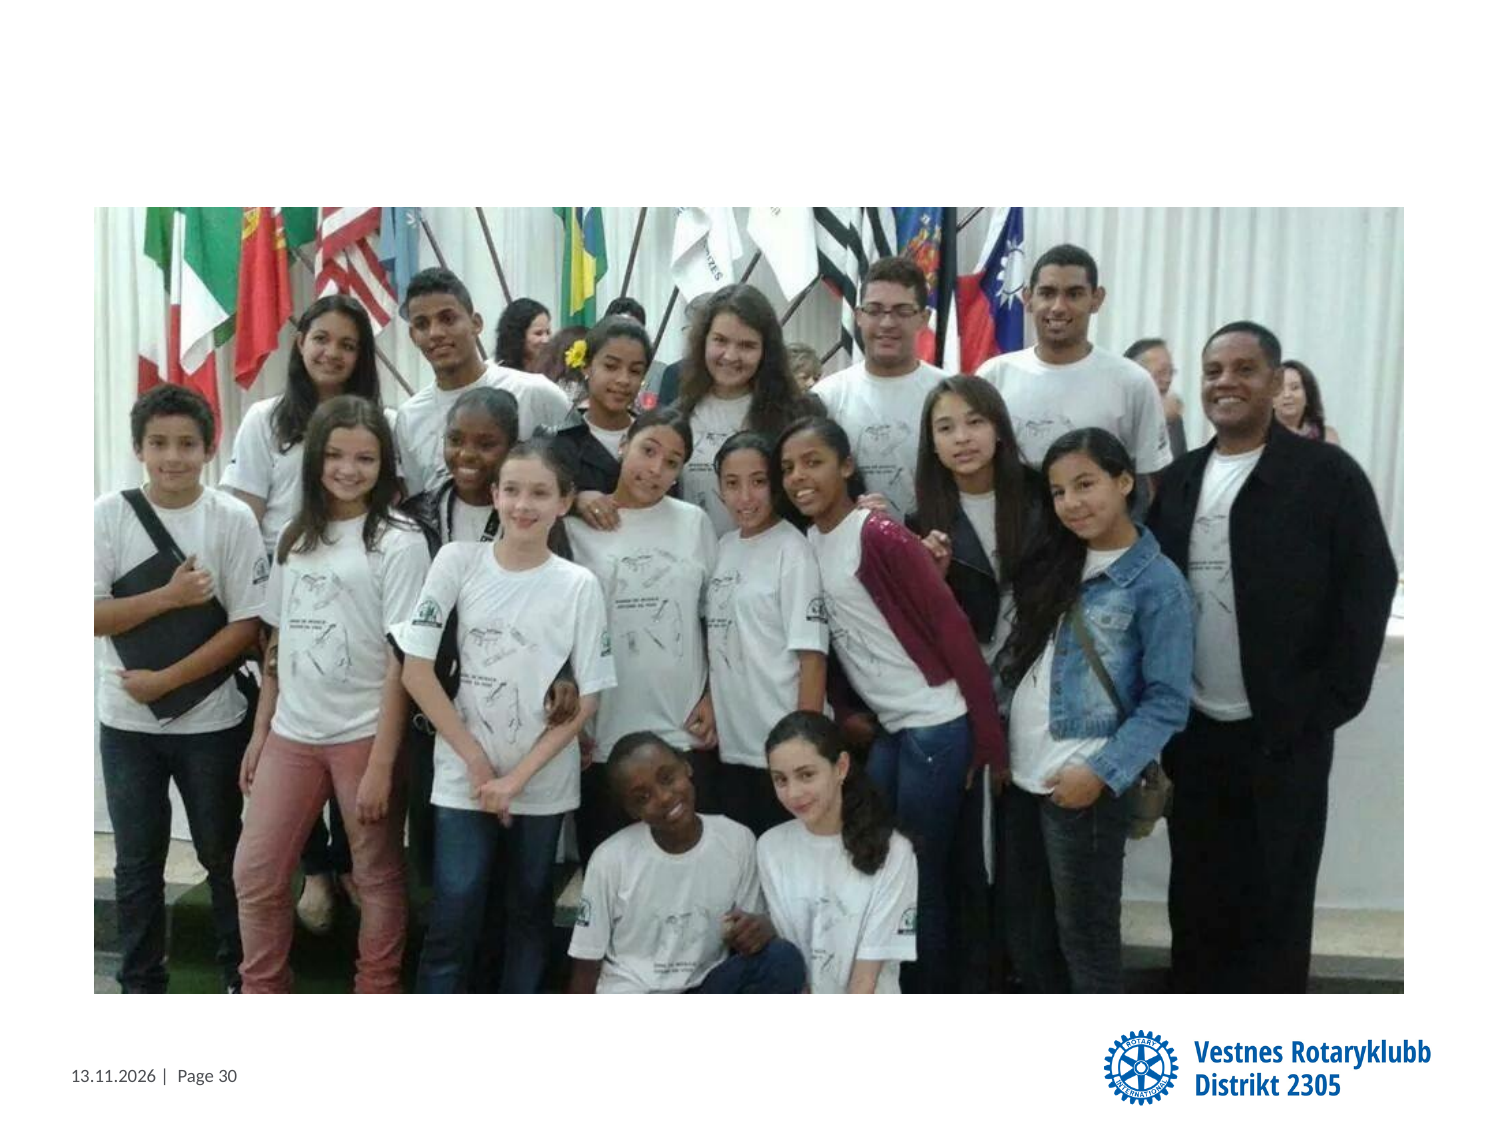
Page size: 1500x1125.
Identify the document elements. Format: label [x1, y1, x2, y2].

list [94, 207, 1405, 994]
slide_number [70, 1063, 727, 1089]
picture [1104, 1029, 1436, 1107]
